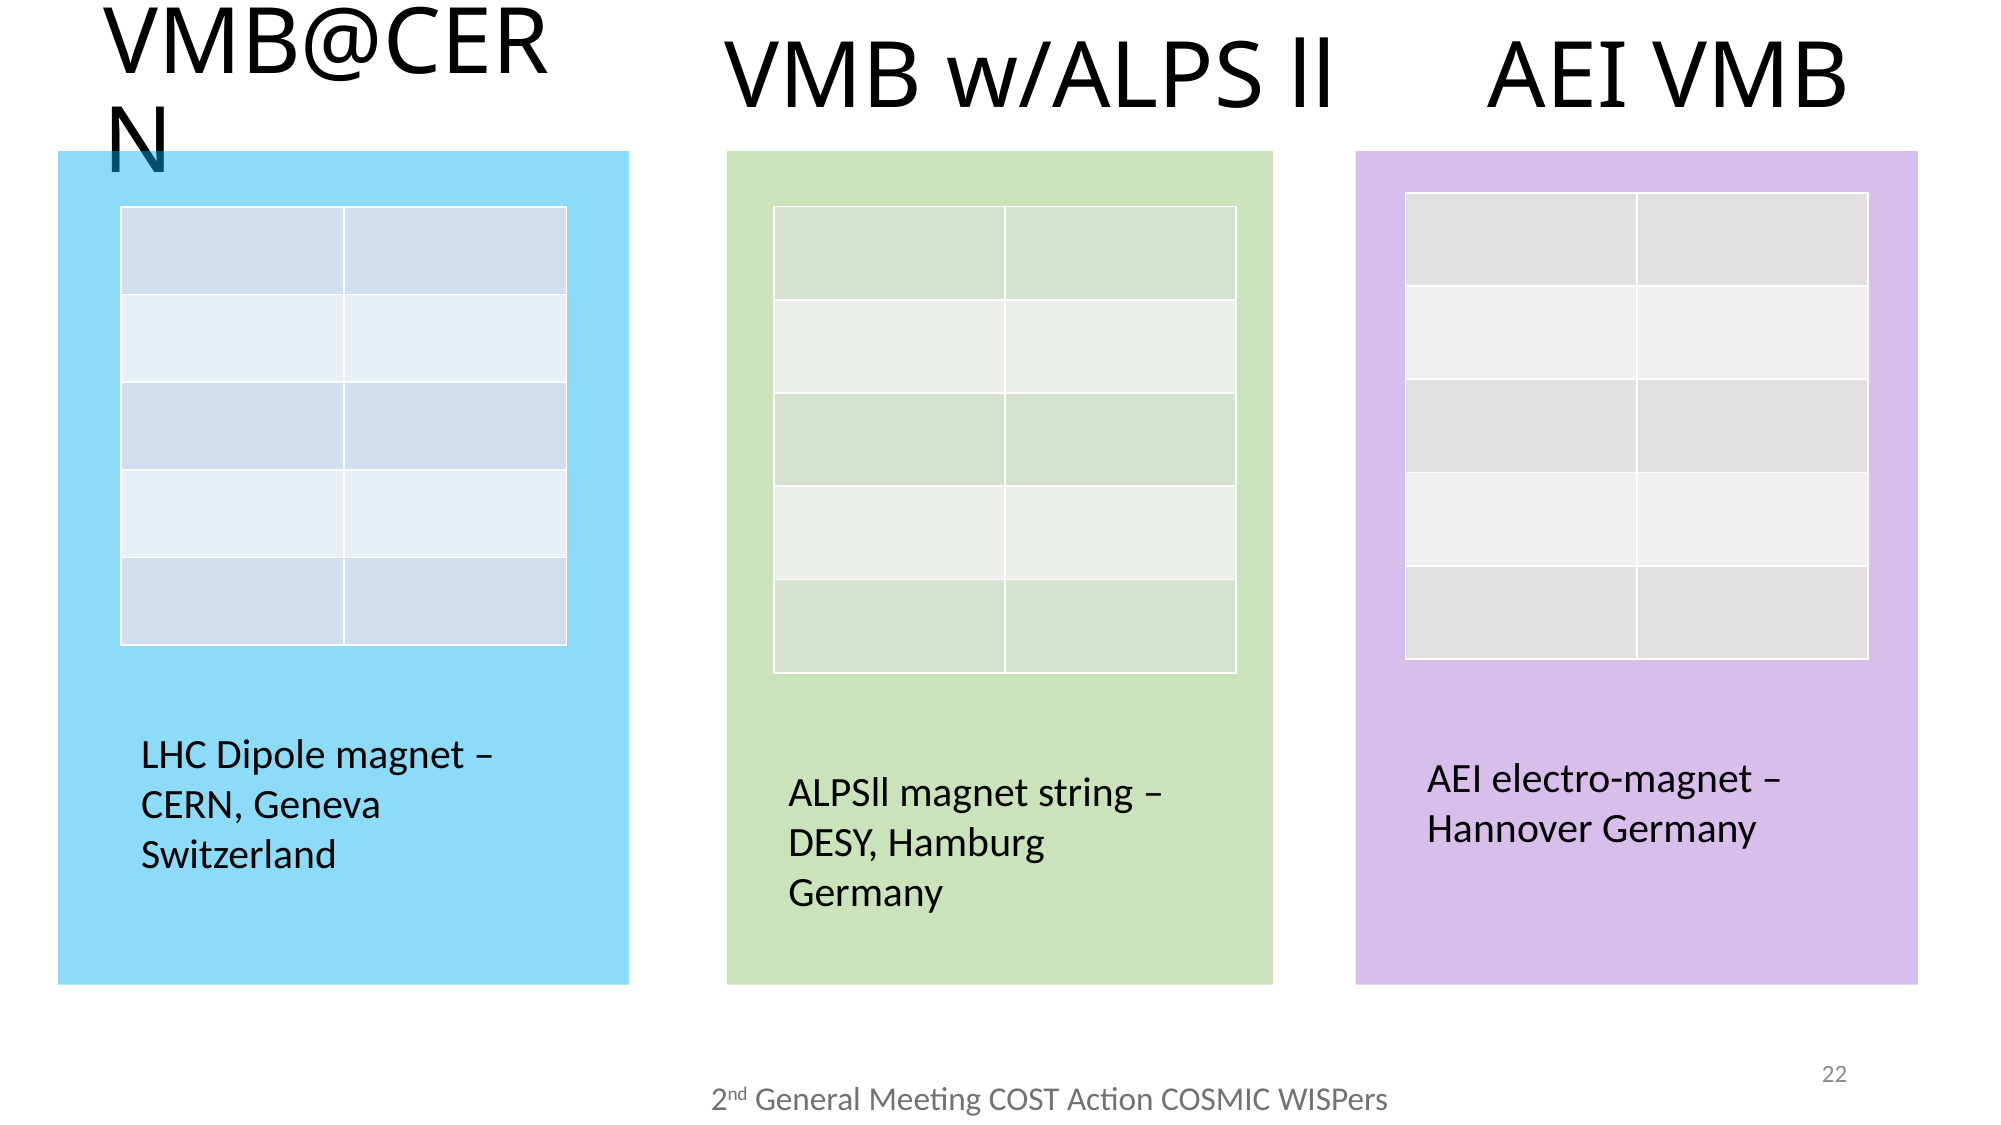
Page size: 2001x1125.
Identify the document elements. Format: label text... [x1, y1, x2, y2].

text_box AEI electro-magnet – Hannover Germany [1412, 743, 1839, 859]
slide_number 22 [1412, 1042, 1863, 1103]
text_box LHC Dipole magnet – CERN, Geneva Switzerland [126, 719, 567, 885]
text_box 2nd General Meeting COST Action COSMIC WISPers [626, 1069, 1474, 1125]
text_box [57, 150, 630, 986]
text_box [726, 187, 1274, 986]
text_box AEI VMB [1472, 0, 1967, 187]
text_box [1355, 150, 1919, 986]
text_box ALPSll magnet string – DESY, Hamburg Germany [773, 757, 1200, 923]
title VMB@CERN [88, 0, 582, 150]
text_box VMB w/ALPS ll [709, 0, 1393, 187]
